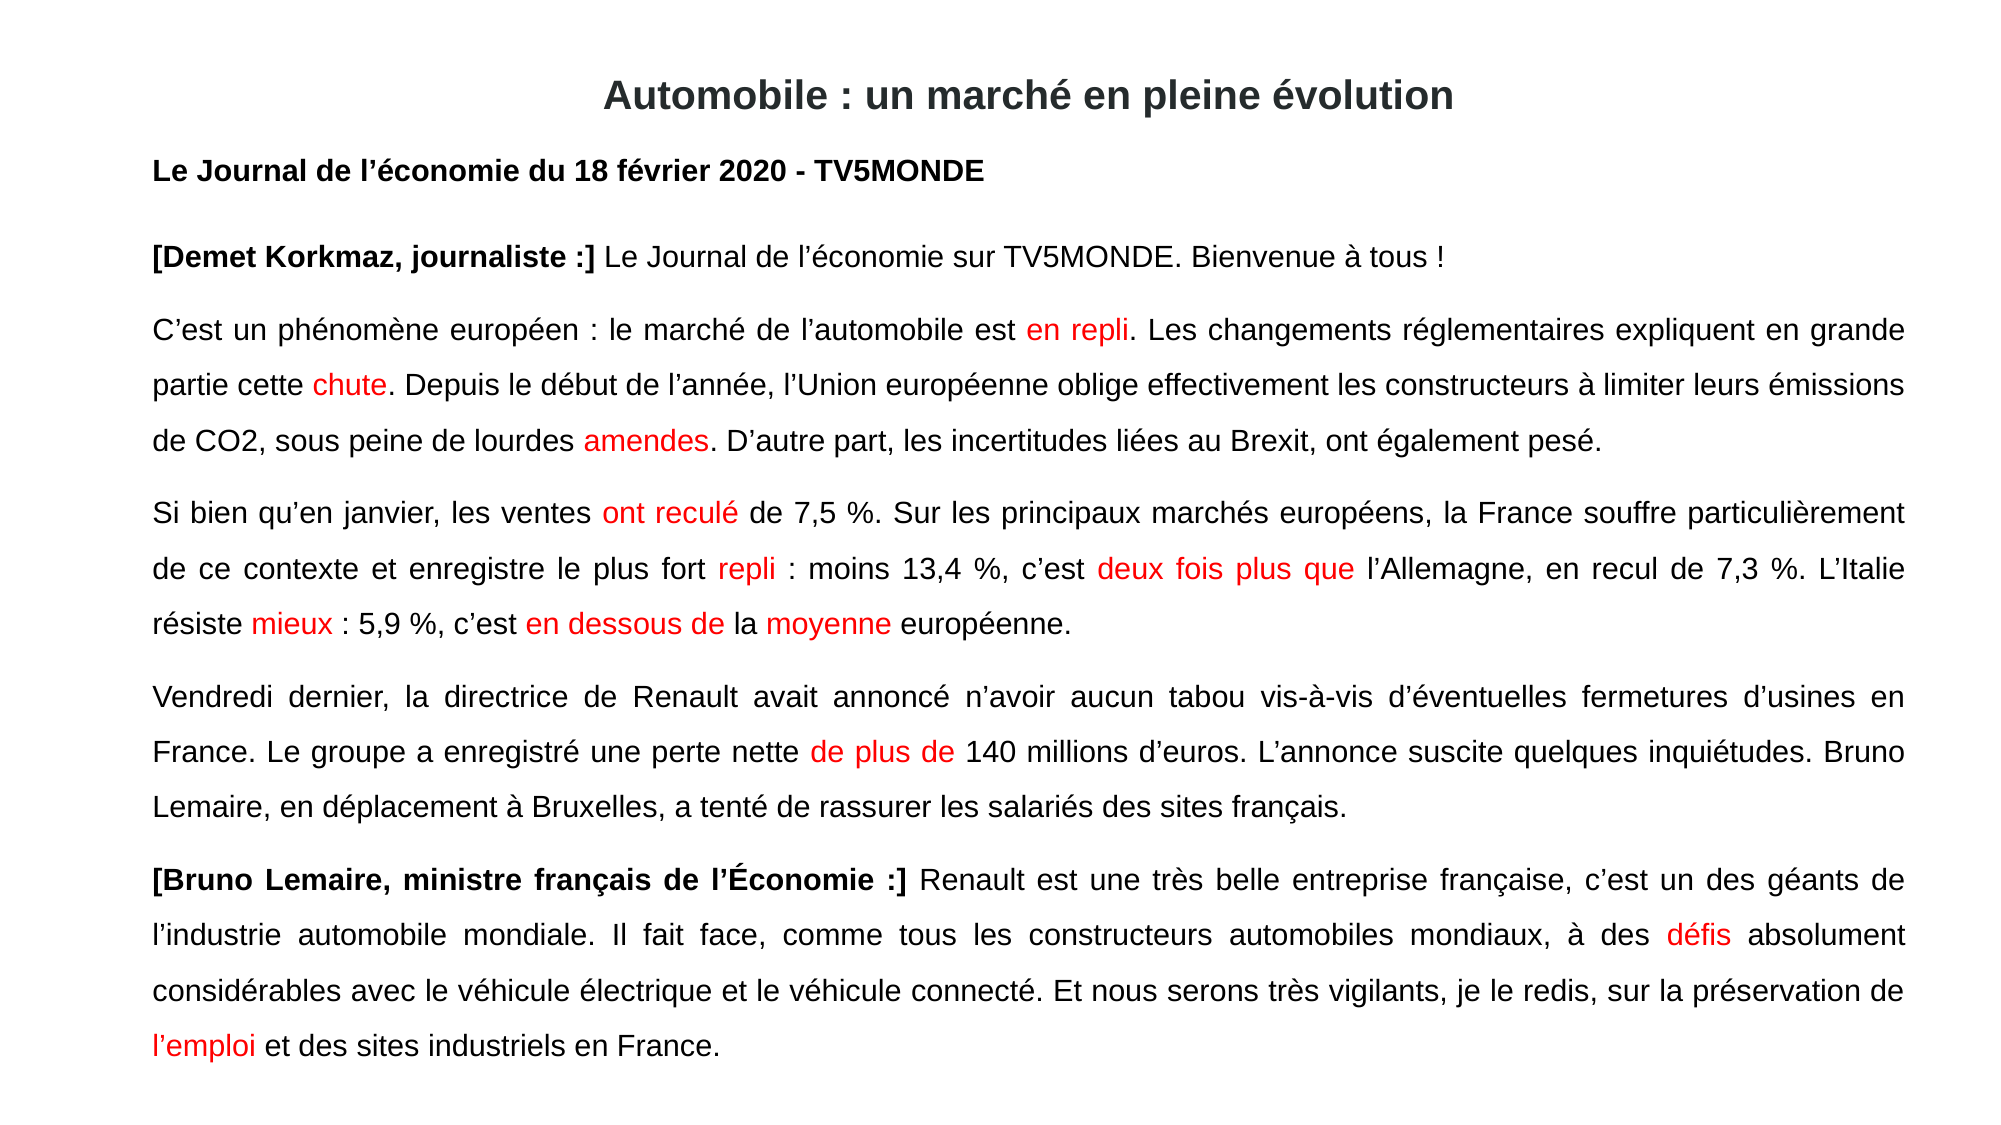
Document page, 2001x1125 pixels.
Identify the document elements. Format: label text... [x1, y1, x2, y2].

list Automobile : un marché en pleine évolution Le Journal de l’économie du 18 février 2020 - TV5MONDE [Demet Korkmaz, journaliste :] Le Journal de l’économie sur TV5MONDE. Bienvenue à tous ! C’est un phénomène européen : le marché de l’automobile est en repli. Les changements réglementaires expliquent en grande partie cette chute. Depuis le début de l’année, l’Union européenne oblige effectivement les constructeurs à limiter leurs émissions de CO2, sous peine de lourdes amendes. D’autre part, les incertitudes liées au Brexit, ont également pesé. Si bien qu’en janvier, les ventes ont reculé de 7,5 %. Sur les principaux marchés européens, la France souffre particulièrement de ce contexte et enregistre le plus fort repli : moins 13,4 %, c’est deux fois plus que l’Allemagne, en recul de 7,3 %. L’Italie résiste mieux : 5,9 %, c’est en dessous de la moyenne européenne. Vendredi dernier, la directrice de Renault avait annoncé n’avoir aucun tabou vis-à-vis d’éventuelles fermetures d’usines en France. Le groupe a enregistré une perte nette de plus de 140 millions d’euros. L’annonce suscite quelques inquiétudes. Bruno Lemaire, en déplacement à Bruxelles, a tenté de rassurer les salariés des sites français. [Bruno Lemaire, ministre français de l’Économie :] Renault est une très belle entreprise française, c’est un des géants de l’industrie automobile mondiale. Il fait face, comme tous les constructeurs automobiles mondiaux, à des défis absolument considérables avec le véhicule électrique et le véhicule connecté. Et nous serons très vigilants, je le redis, sur la préservation de l’emploi et des sites industriels en France. [137, 57, 1921, 1074]
